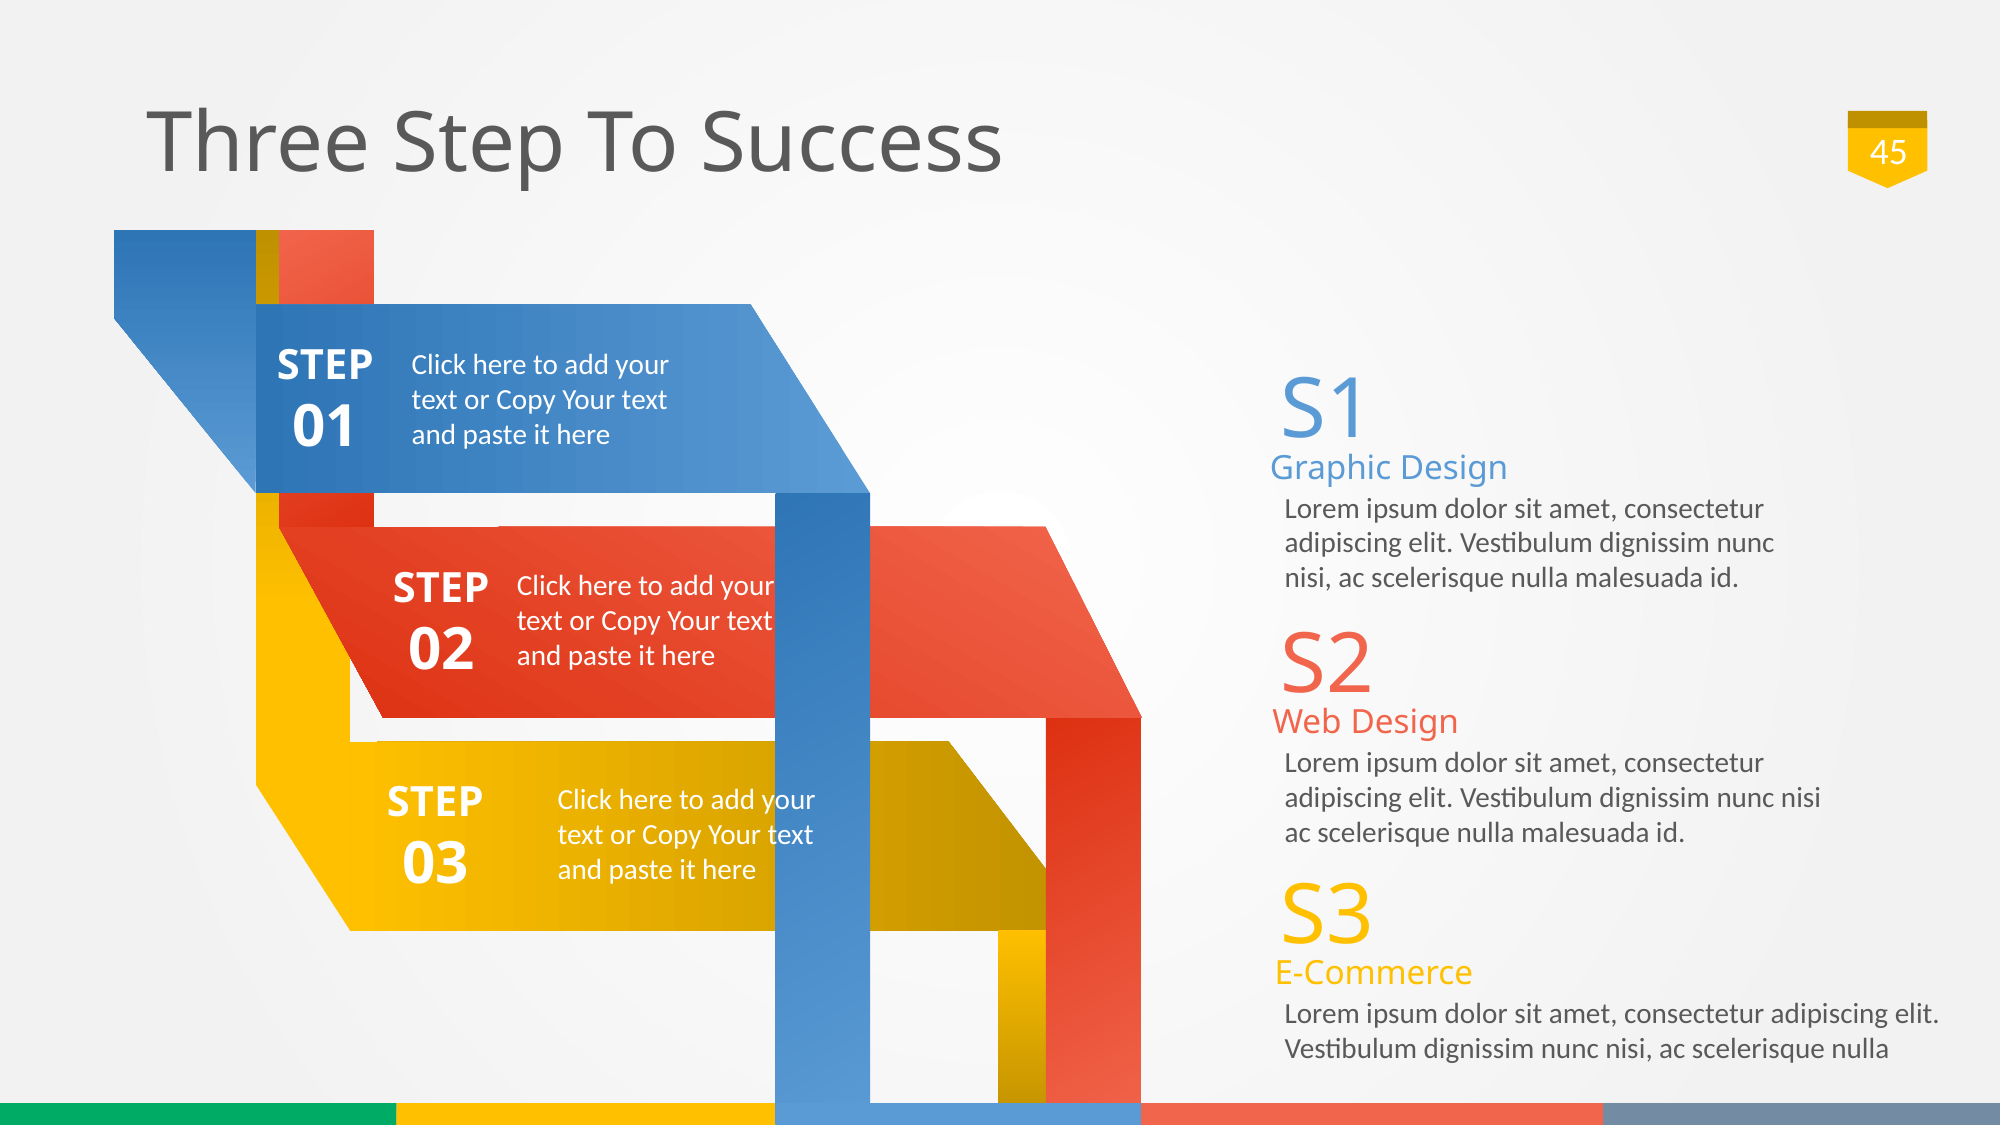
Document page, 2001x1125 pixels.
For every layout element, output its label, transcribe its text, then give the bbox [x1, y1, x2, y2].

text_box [114, 230, 870, 1125]
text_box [1268, 347, 1804, 601]
text_box [1604, 1102, 2000, 1119]
slide_number 45 [1843, 110, 1935, 189]
text_box [1142, 1102, 1604, 1125]
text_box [870, 230, 1142, 1125]
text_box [1268, 853, 1981, 1074]
title Three Step To Success [131, 84, 1886, 206]
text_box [1268, 601, 1869, 853]
